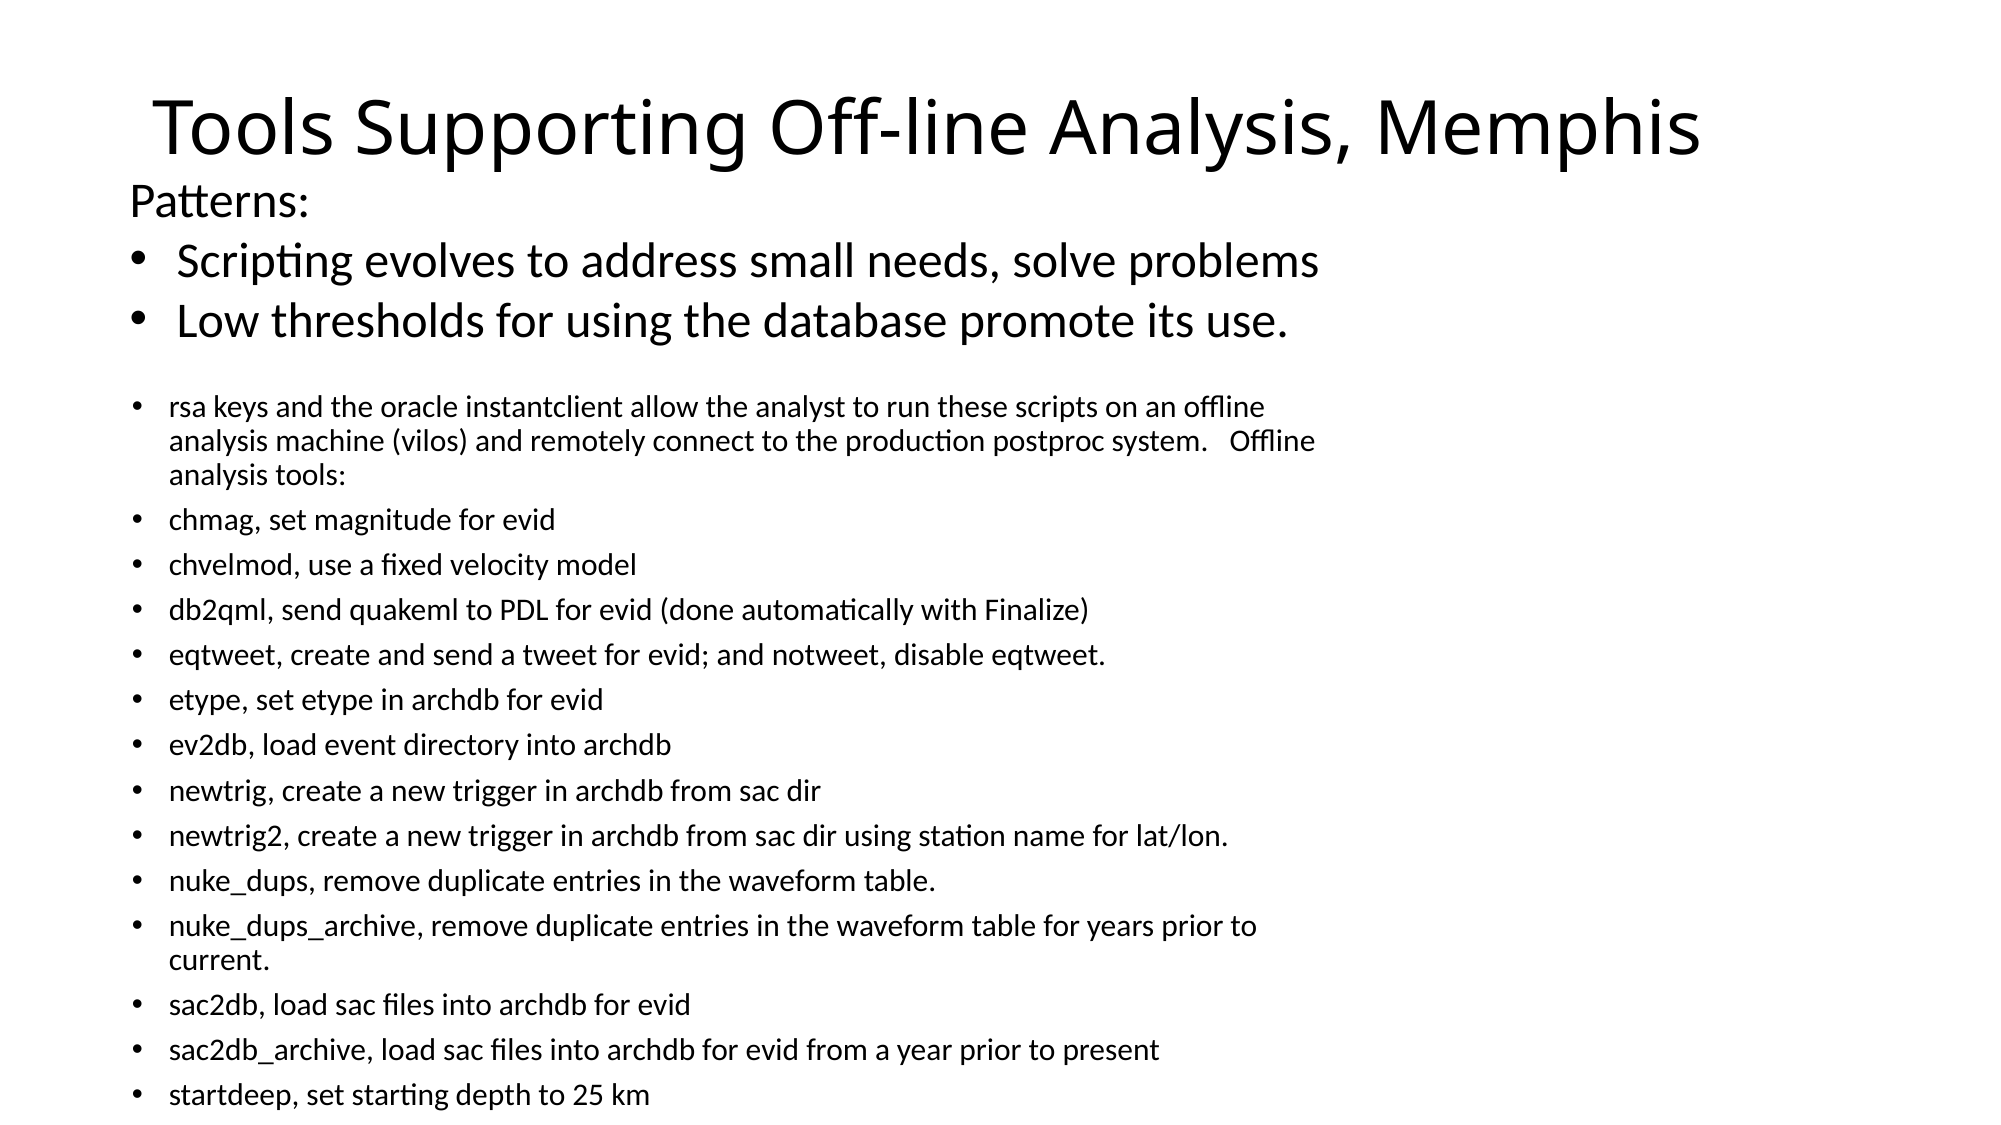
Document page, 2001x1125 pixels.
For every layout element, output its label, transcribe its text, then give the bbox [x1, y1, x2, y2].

text_box Patterns: Scripting evolves to address small needs, solve problems Low thresholds for using the database promote its use. [114, 160, 1699, 355]
title Tools Supporting Off-line Analysis, Memphis [137, 59, 1863, 202]
list rsa keys and the oracle instantclient allow the analyst to run these scripts on an offline analysis machine (vilos) and remotely connect to the production postproc system. Offline analysis tools: chmag, set magnitude for evid chvelmod, use a fixed velocity model db2qml, send quakeml to PDL for evid (done automatically with Finalize) eqtweet, create and send a tweet for evid; and notweet, disable eqtweet. etype, set etype in archdb for evid ev2db, load event directory into archdb newtrig, create a new trigger in archdb from sac dir newtrig2, create a new trigger in archdb from sac dir using station name for lat/lon. nuke_dups, remove duplicate entries in the waveform table. nuke_dups_archive, remove duplicate entries in the waveform table for years prior to current. sac2db, load sac files into archdb for evid sac2db_archive, load sac files into archdb for evid from a year prior to present startdeep, set starting depth to 25 km [116, 382, 1378, 1125]
